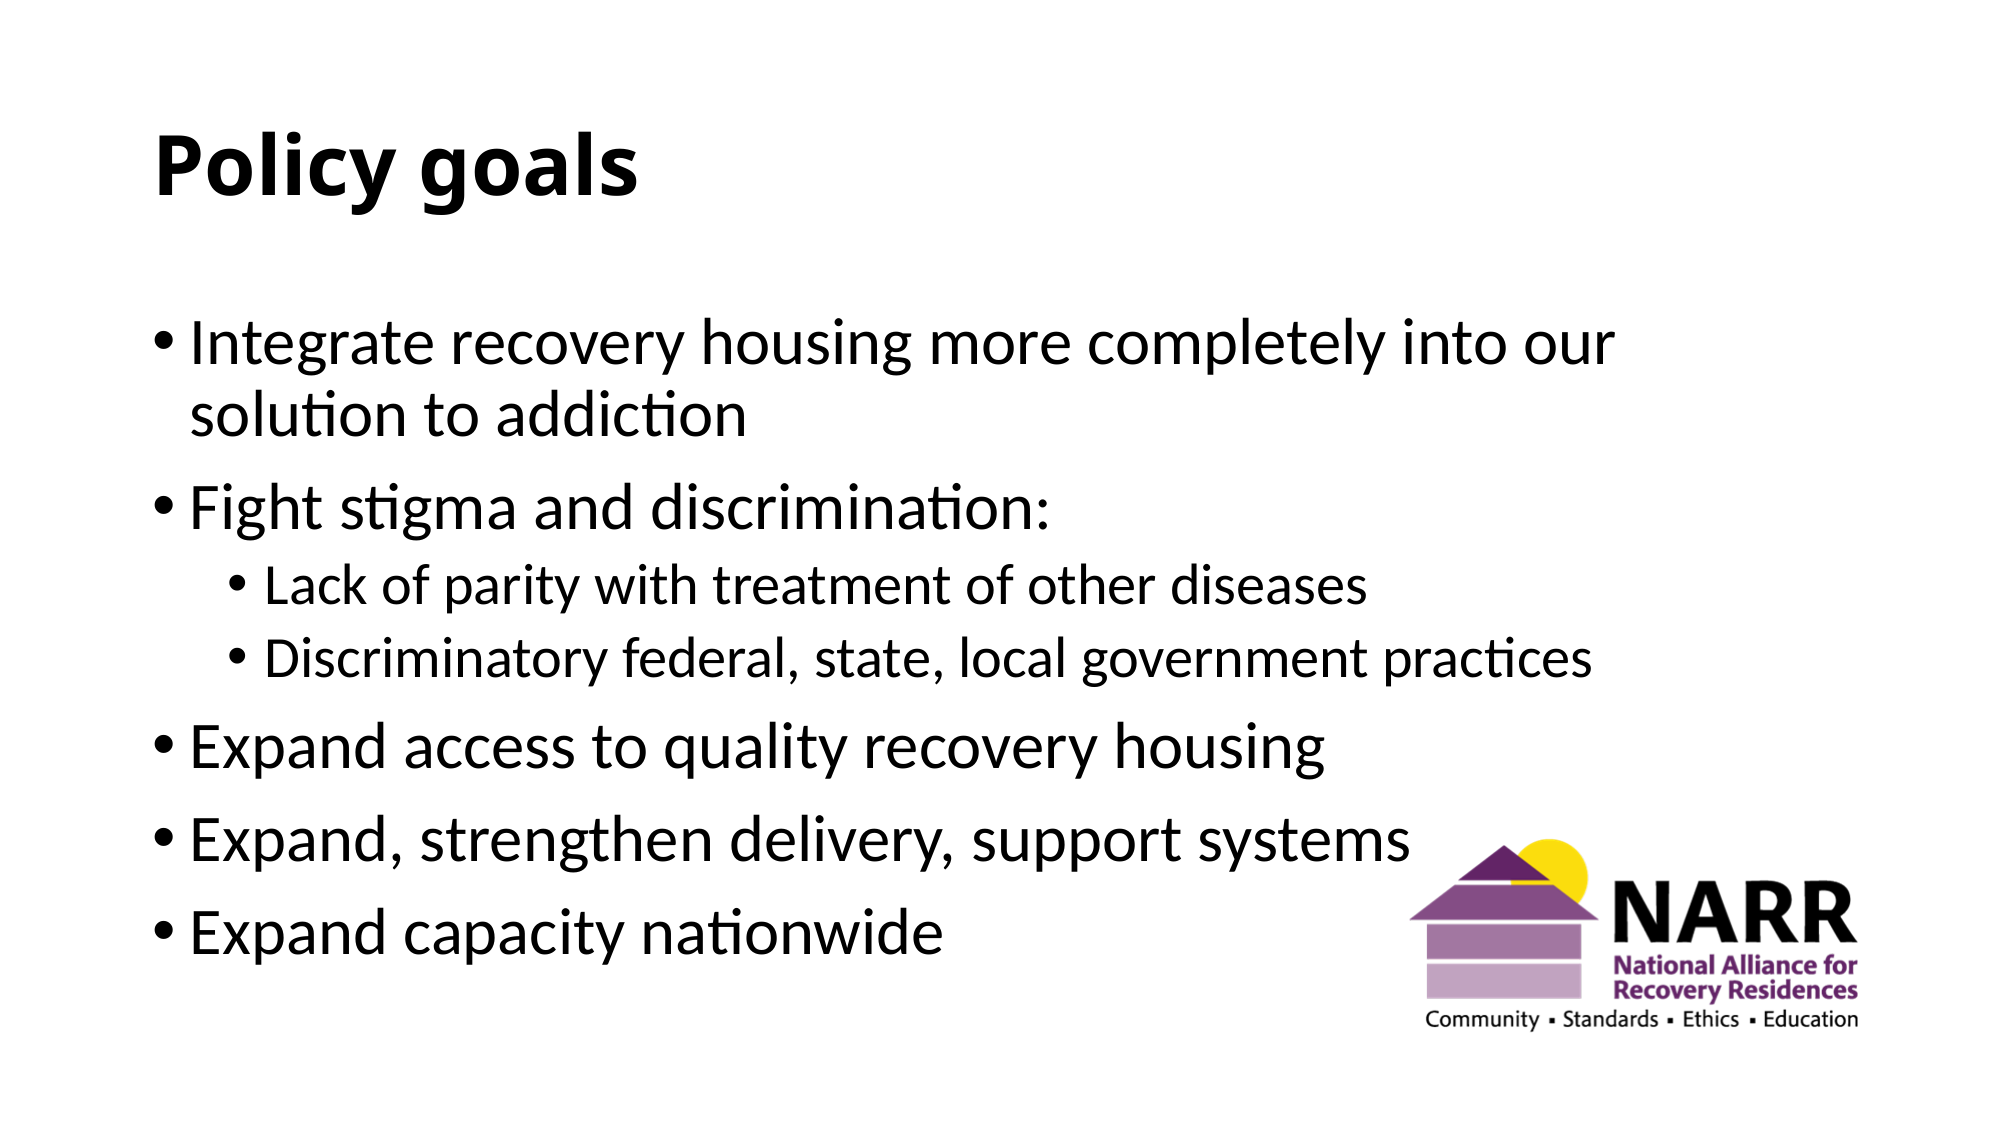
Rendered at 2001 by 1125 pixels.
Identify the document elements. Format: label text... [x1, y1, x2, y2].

list Integrate recovery housing more completely into our solution to addiction Fight stigma and discrimination: Lack of parity with treatment of other diseases Discriminatory federal, state, local government practices Expand access to quality recovery housing Expand, strengthen delivery, support systems Expand capacity nationwide [137, 299, 1863, 1014]
title Policy goals [137, 59, 1863, 278]
picture [1404, 833, 1863, 1038]
